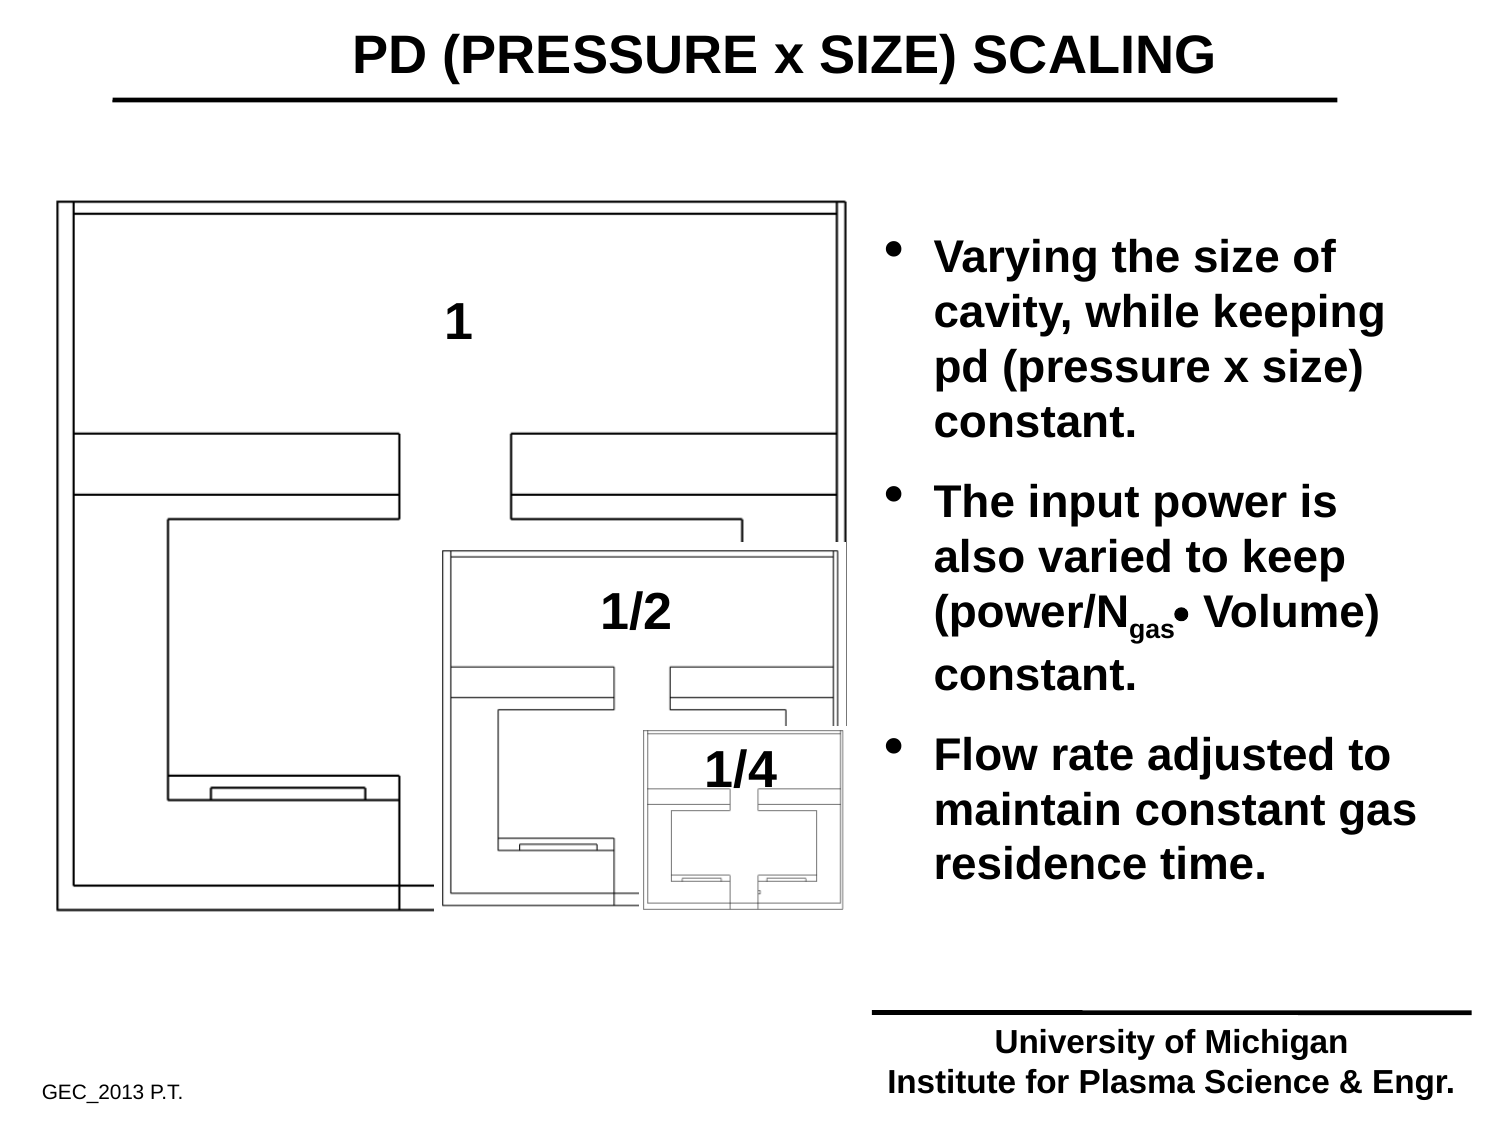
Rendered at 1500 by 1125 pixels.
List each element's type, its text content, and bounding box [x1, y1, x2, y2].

text_box PD (PRESSURE x SIZE) SCALING [337, 12, 1275, 93]
text_box GEC_2013 P.T. [27, 1070, 199, 1111]
text_box Varying the size of cavity, while keeping pd (pressure x size) constant. The input power is also varied to keep (power/Ngas Volume) constant. Flow rate adjusted to maintain constant gas residence time. [871, 219, 1438, 897]
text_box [39, 184, 862, 926]
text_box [862, 1012, 1482, 1109]
